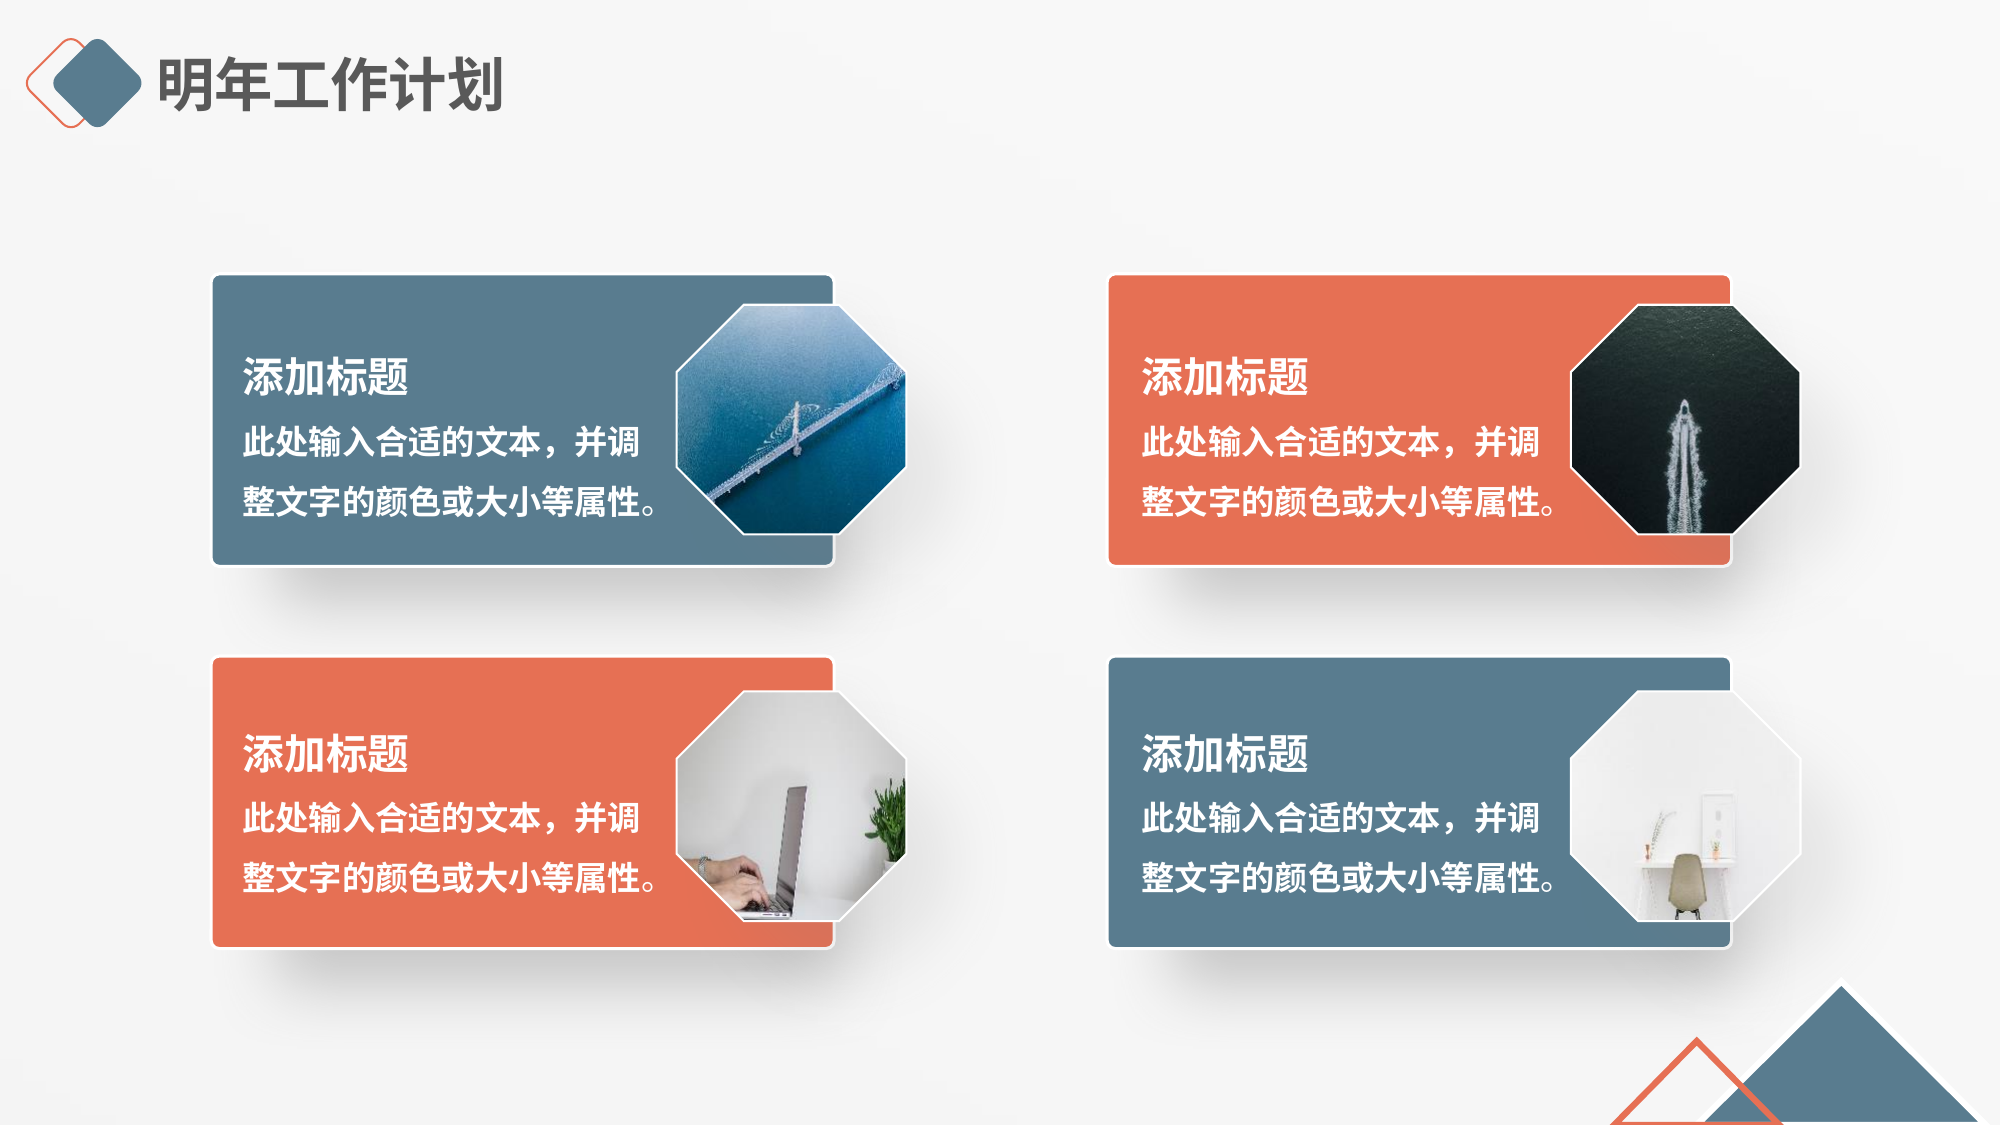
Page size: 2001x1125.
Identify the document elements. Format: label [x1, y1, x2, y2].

text_box [1107, 273, 1801, 592]
text_box [211, 273, 907, 592]
text_box [1614, 981, 1986, 1125]
text_box [1107, 656, 1801, 968]
text_box [211, 656, 907, 968]
picture [0, 0, 2000, 1125]
text_box [36, 40, 523, 127]
